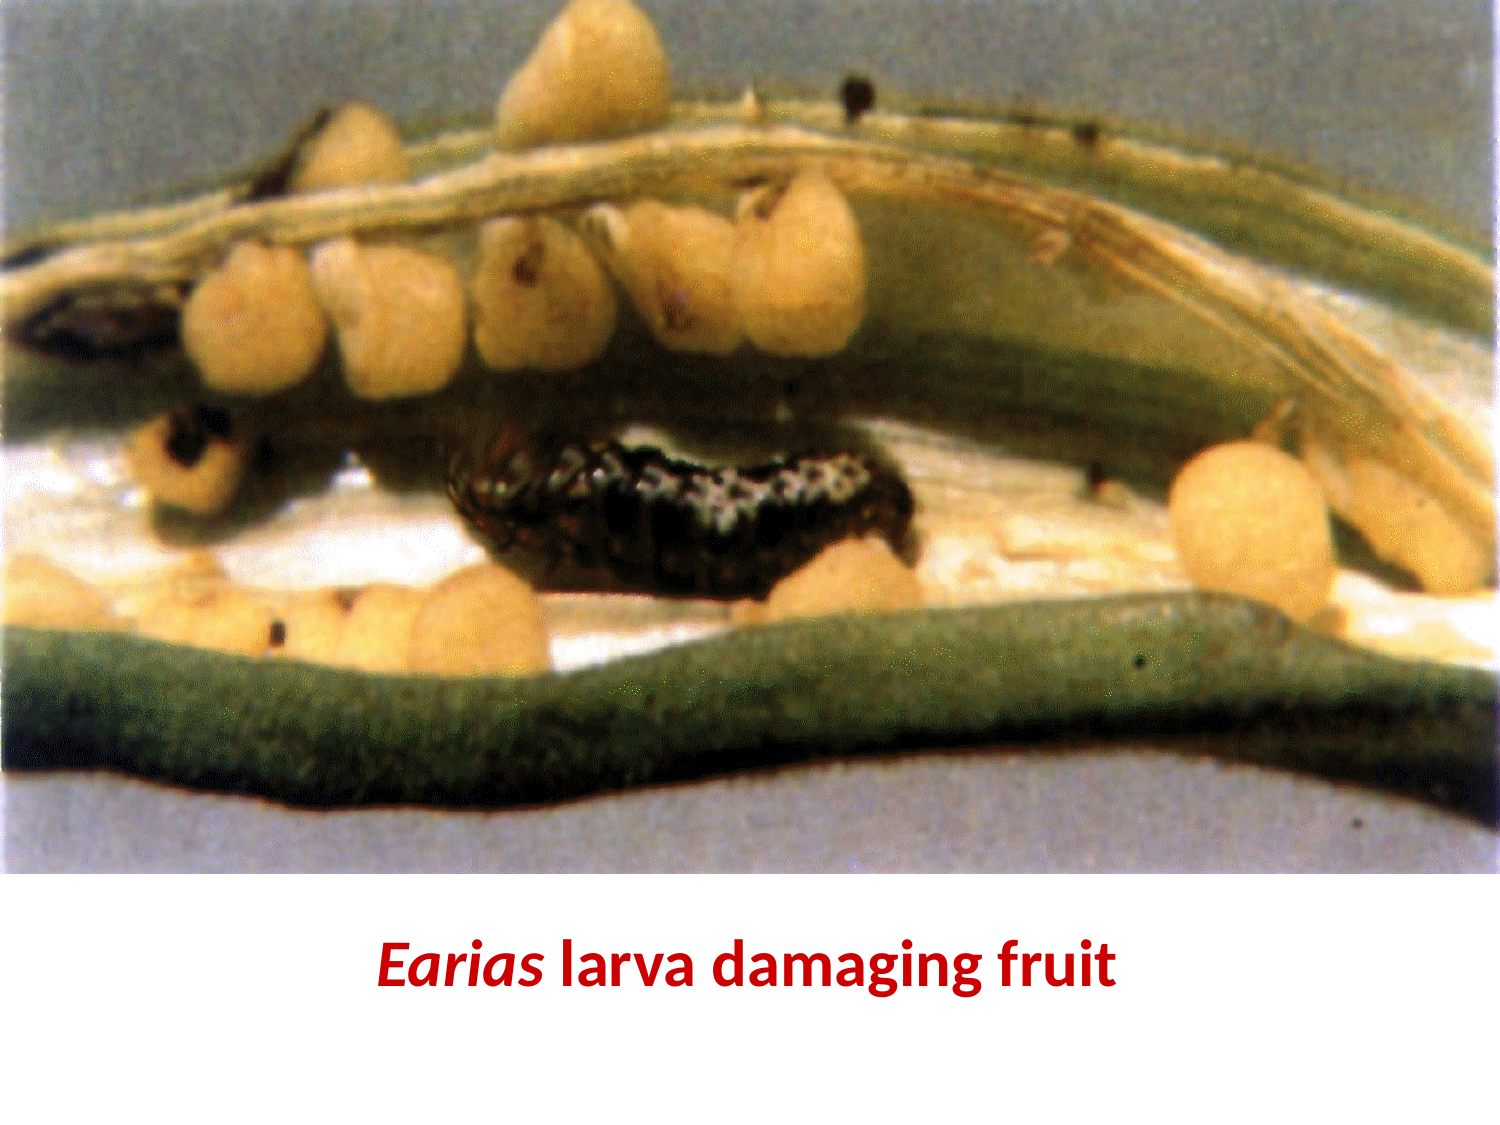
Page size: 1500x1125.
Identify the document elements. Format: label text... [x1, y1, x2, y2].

picture [0, 0, 1500, 874]
text_box Earias larva damaging fruit [361, 912, 1134, 1008]
